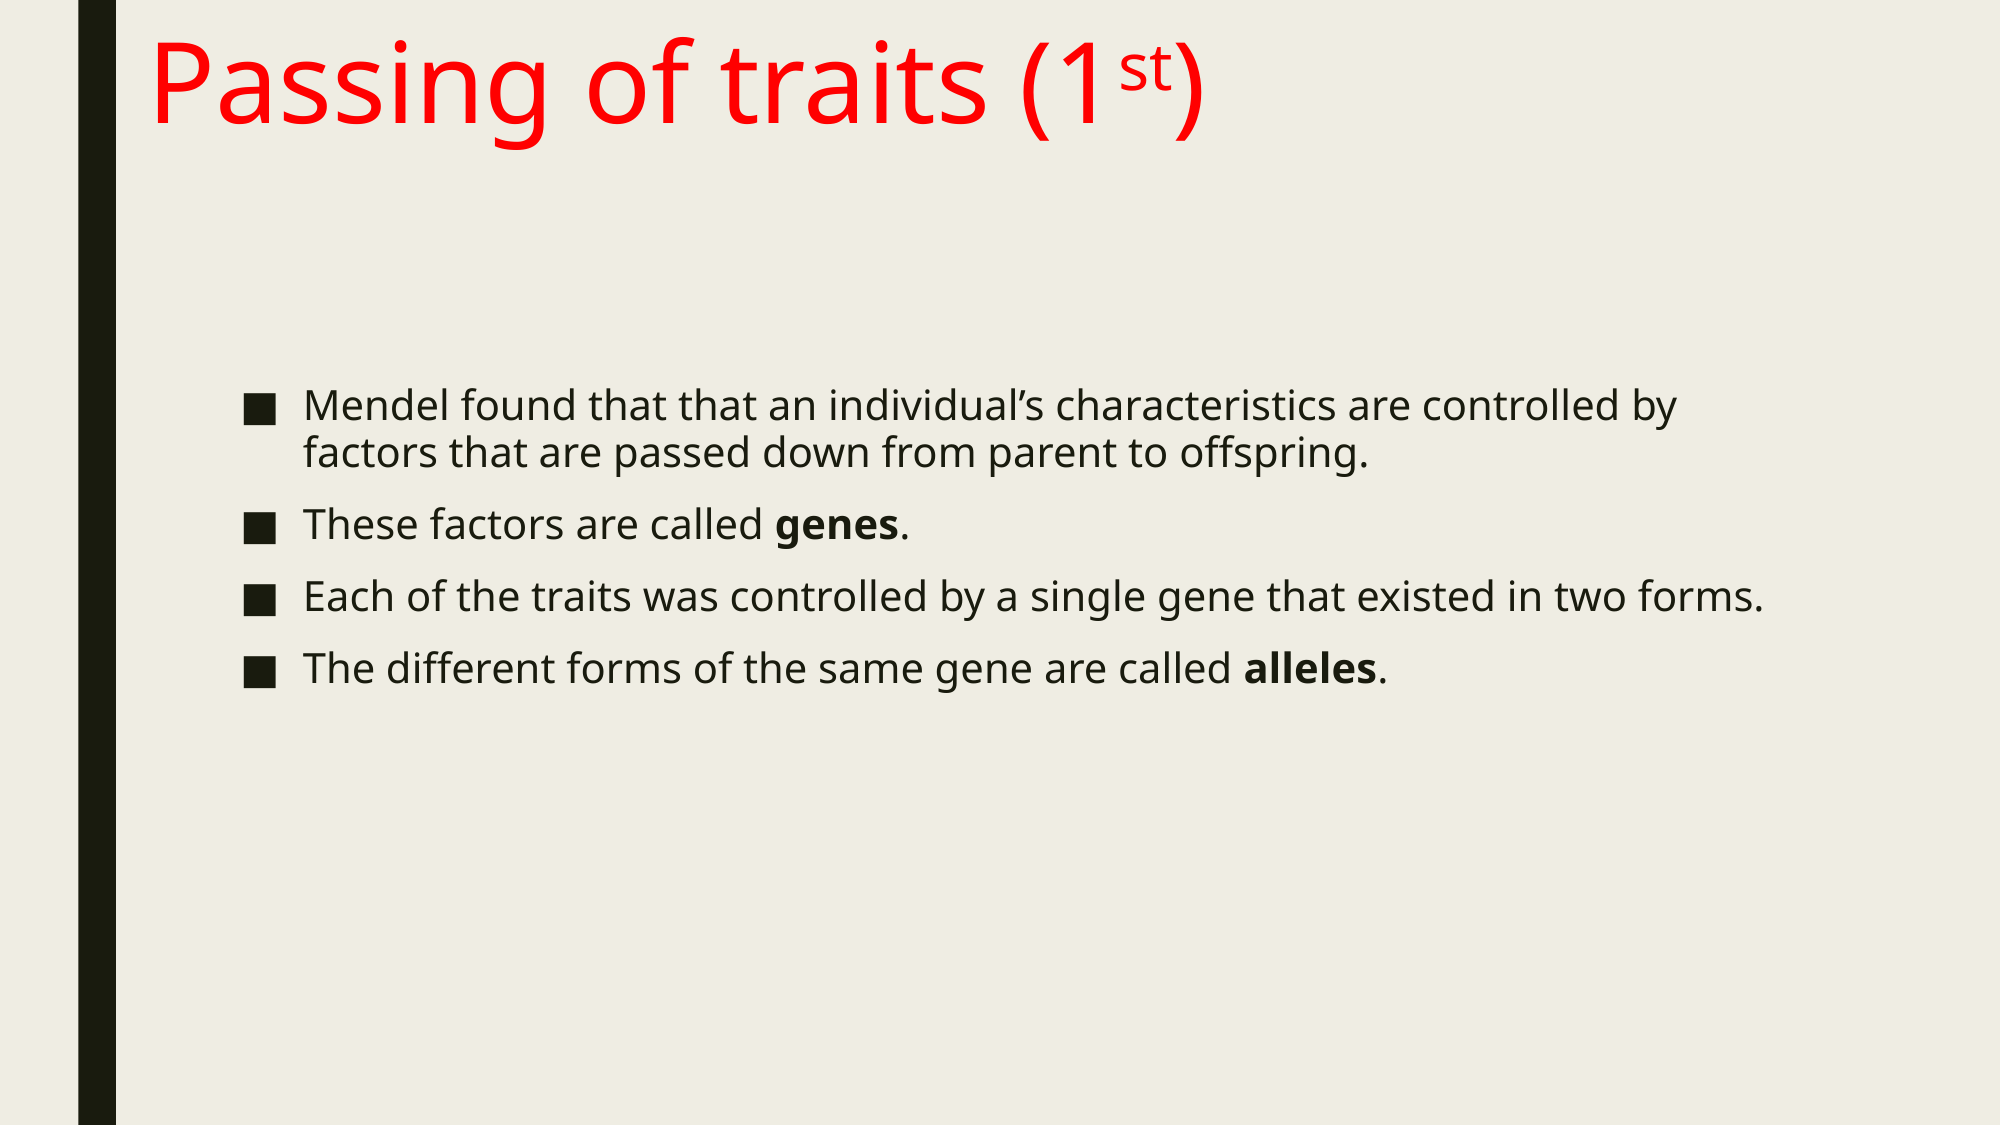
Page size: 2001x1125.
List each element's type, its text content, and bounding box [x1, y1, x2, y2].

list Mendel found that that an individual’s characteristics are controlled by factors that are passed down from parent to offspring. These factors are called genes. Each of the traits was controlled by a single gene that existed in two forms. The different forms of the same gene are called alleles. [225, 375, 1800, 963]
title Passing of traits (1st) [132, 20, 1708, 264]
